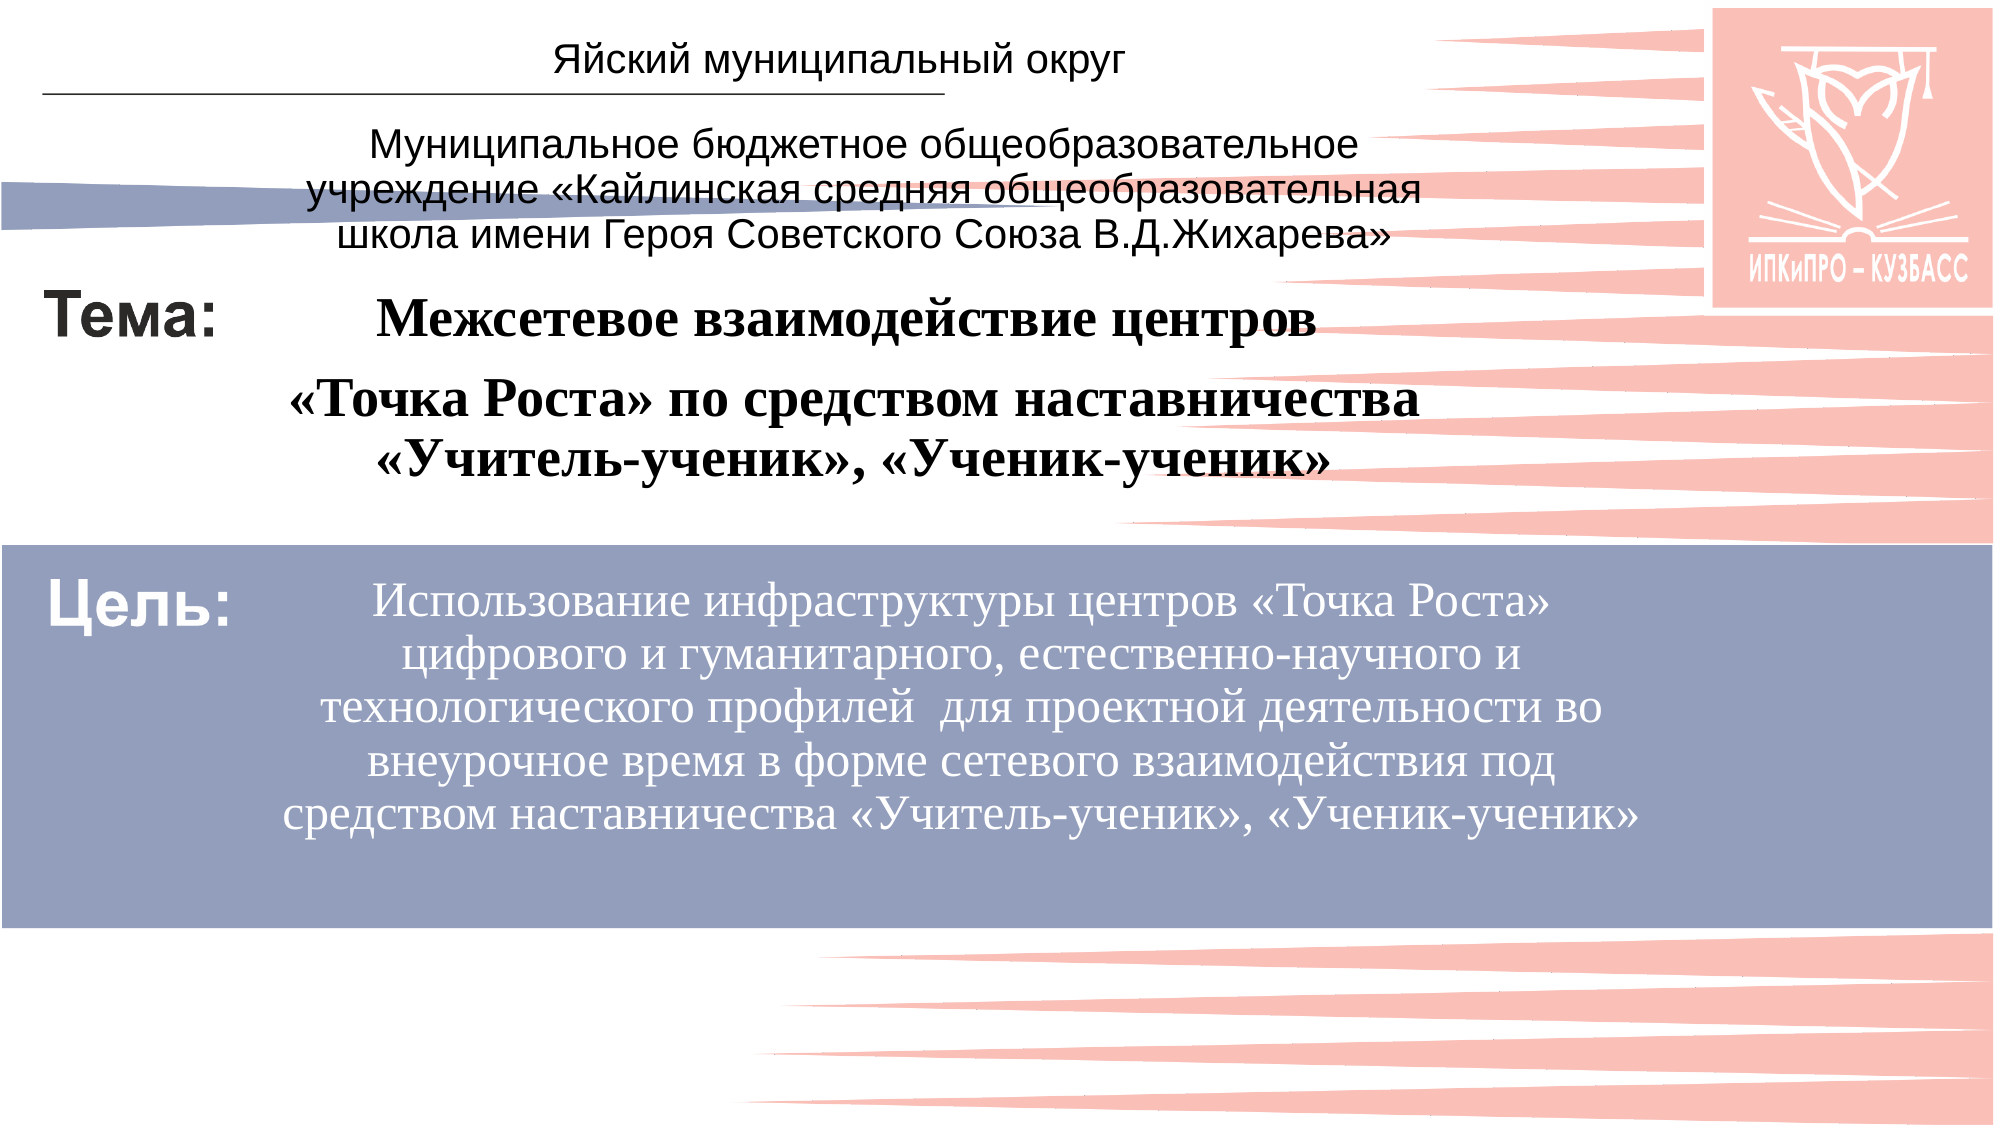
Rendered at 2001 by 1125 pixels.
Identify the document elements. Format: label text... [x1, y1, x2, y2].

list Использование инфраструктуры центров «Точка Роста» цифрового и гуманитарного, естественно-научного и технологического профилей для проектной деятельности во внеурочное время в форме сетевого взаимодействия под средством наставничества «Учитель-ученик», «Ученик-ученик» [263, 565, 1661, 904]
list Межсетевое взаимодействие центров «Точка Роста» по средством наставничества «Учитель-ученик», «Ученик-ученик» [245, 280, 1464, 532]
list Яйский муниципальный округ [387, 29, 1292, 89]
picture [0, 0, 2001, 1125]
list Муниципальное бюджетное общеобразовательное учреждение «Кайлинская средняя общеобразовательная школа имени Героя Советского Союза В.Д.Жихарева» [285, 114, 1444, 280]
